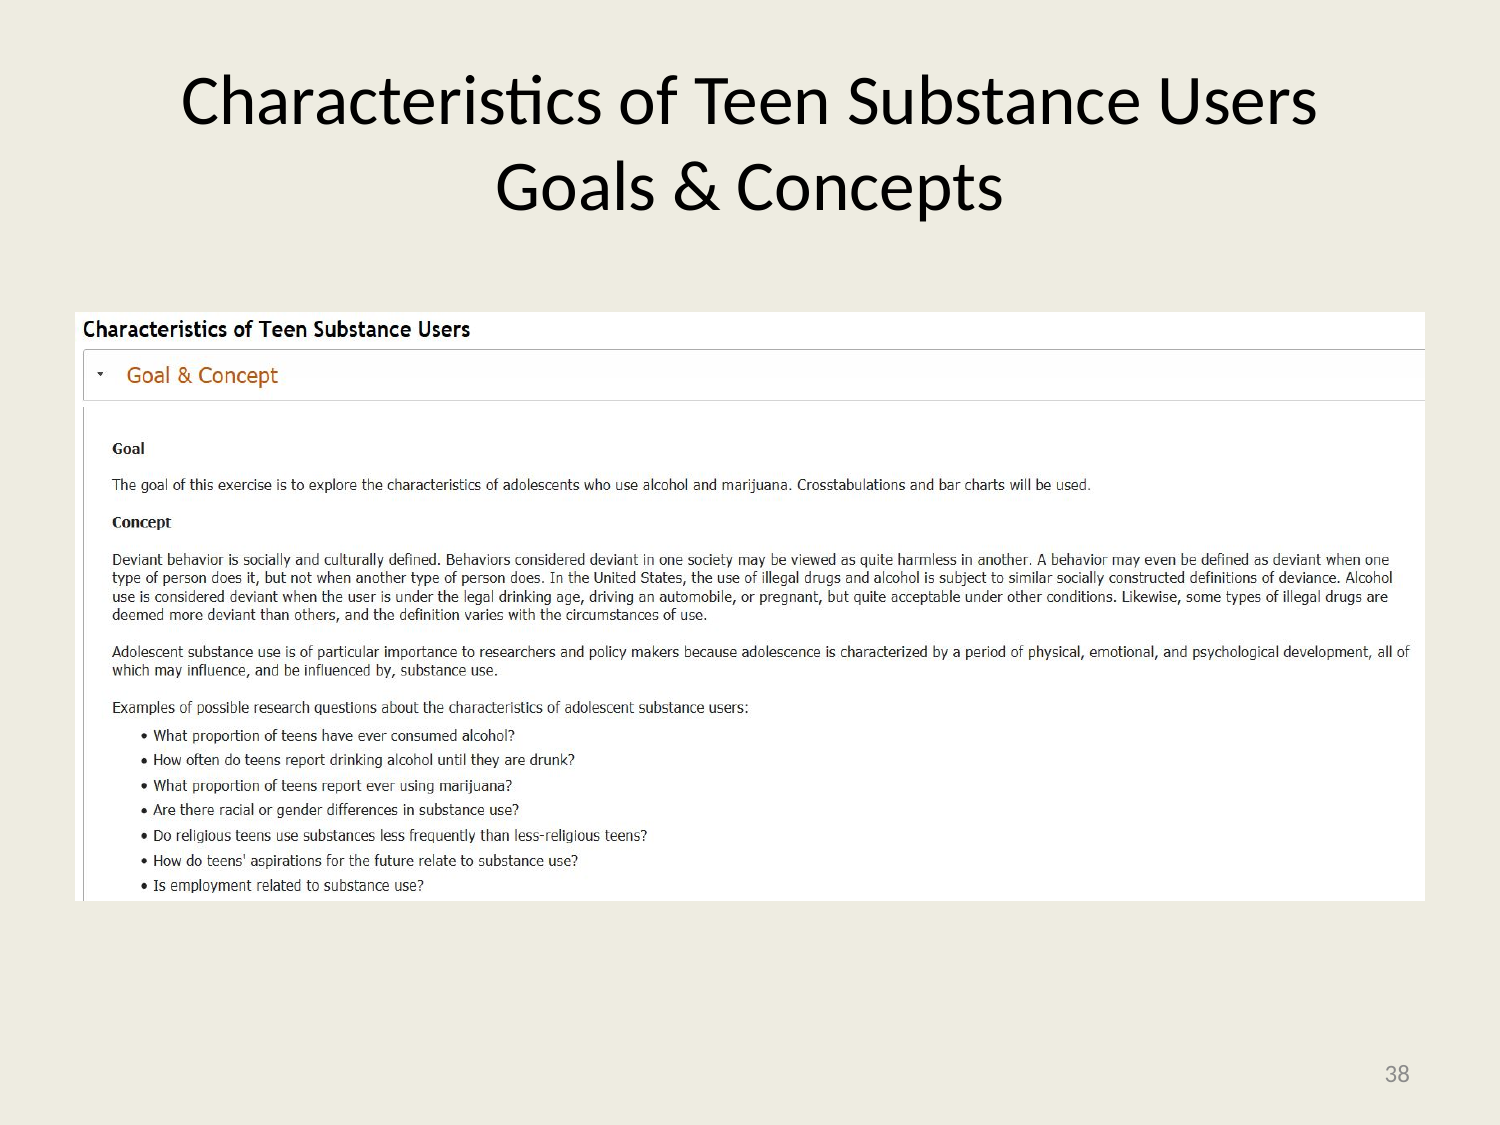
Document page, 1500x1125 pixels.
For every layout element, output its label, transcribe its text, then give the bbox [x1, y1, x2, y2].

slide_number 38 [1074, 1042, 1425, 1103]
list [74, 312, 1426, 901]
title Characteristics of Teen Substance Users Goals & Concepts [75, 45, 1425, 233]
